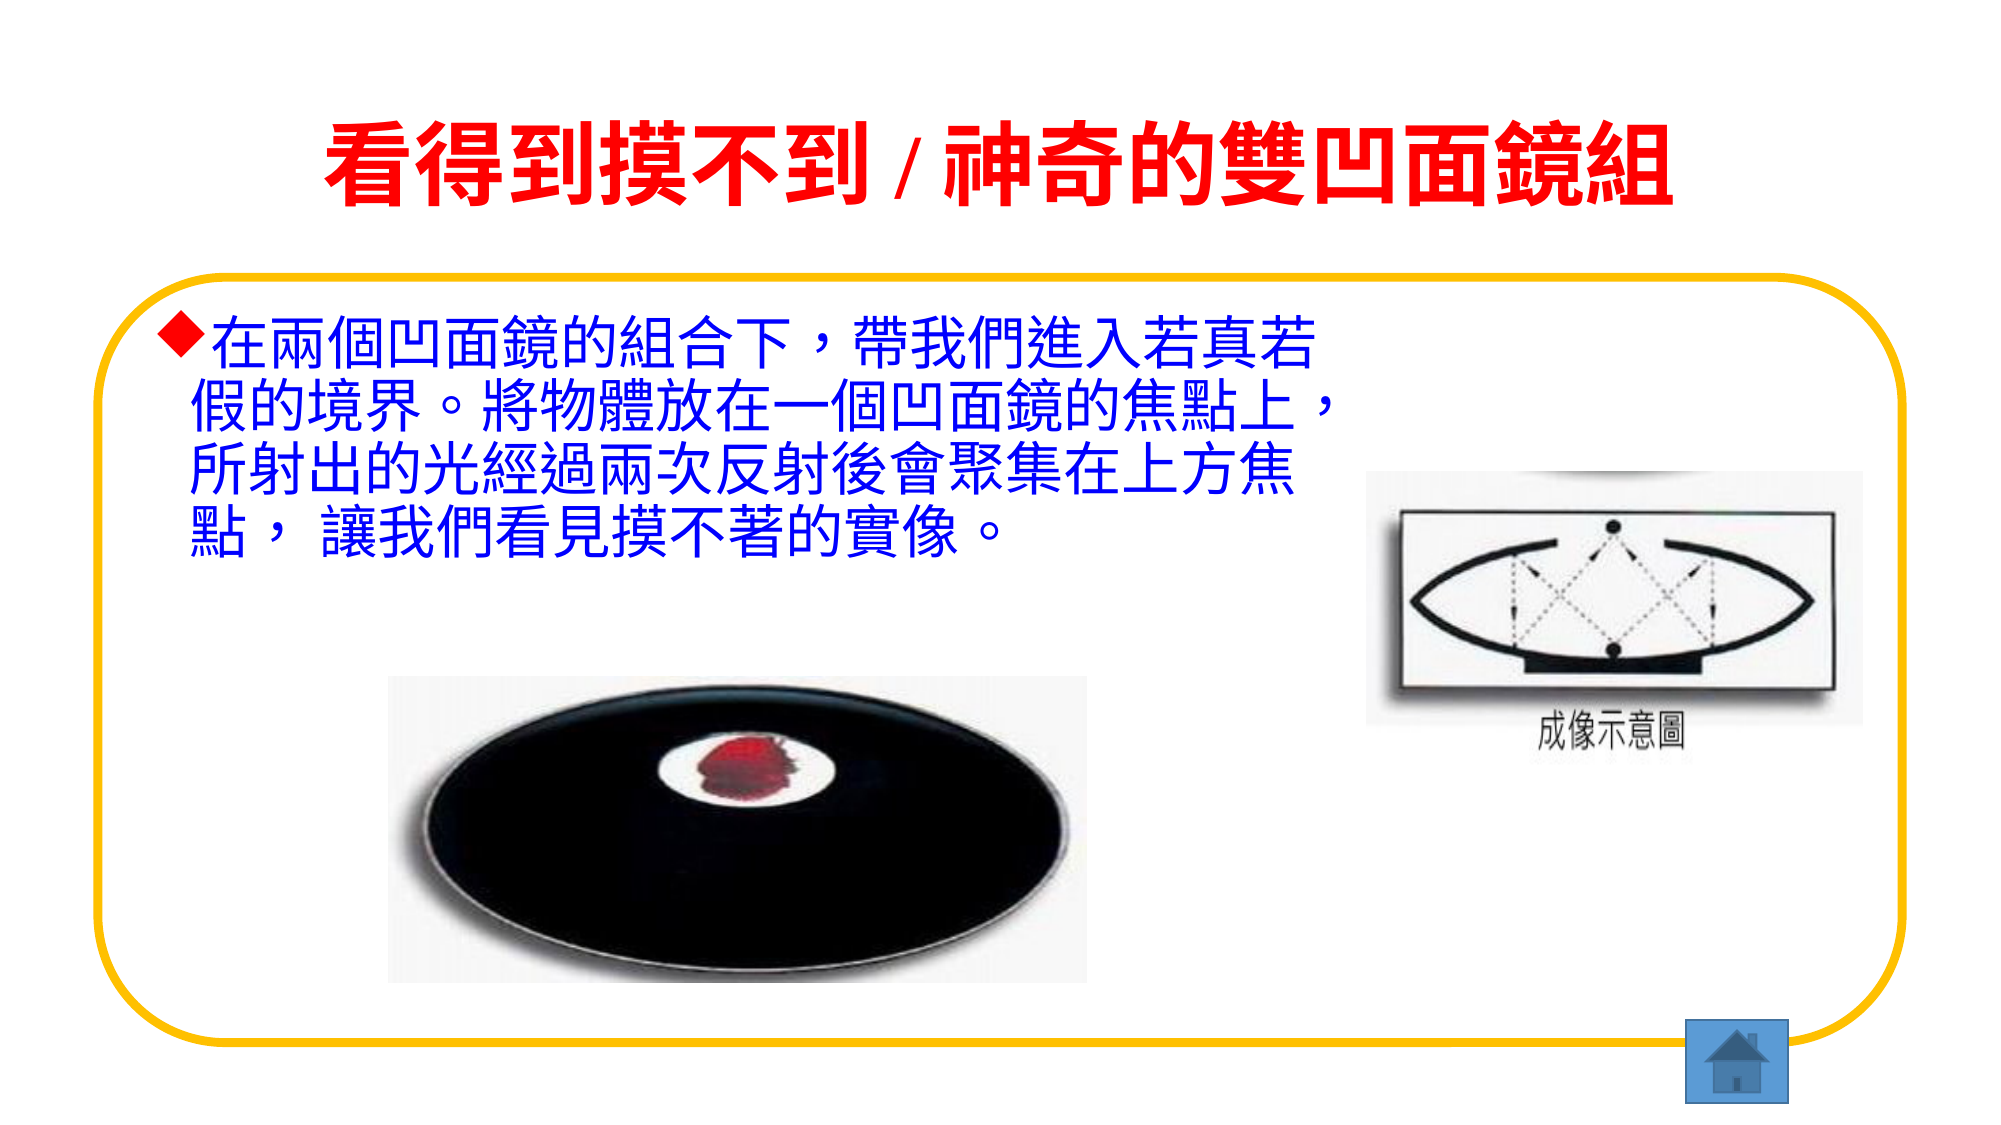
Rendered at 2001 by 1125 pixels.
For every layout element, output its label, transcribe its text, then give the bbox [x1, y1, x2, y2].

list 在兩個凹面鏡的組合下，帶我們進入若真若假的境界。將物體放在一個凹面鏡的焦點上，所射出的光經過兩次反射後會聚集在上方焦點， 讓我們看見摸不著的實像。 [137, 306, 1338, 661]
title 看得到摸不到/神奇的雙凹面鏡組 [137, 59, 1863, 278]
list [388, 676, 1087, 983]
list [1366, 471, 1863, 775]
